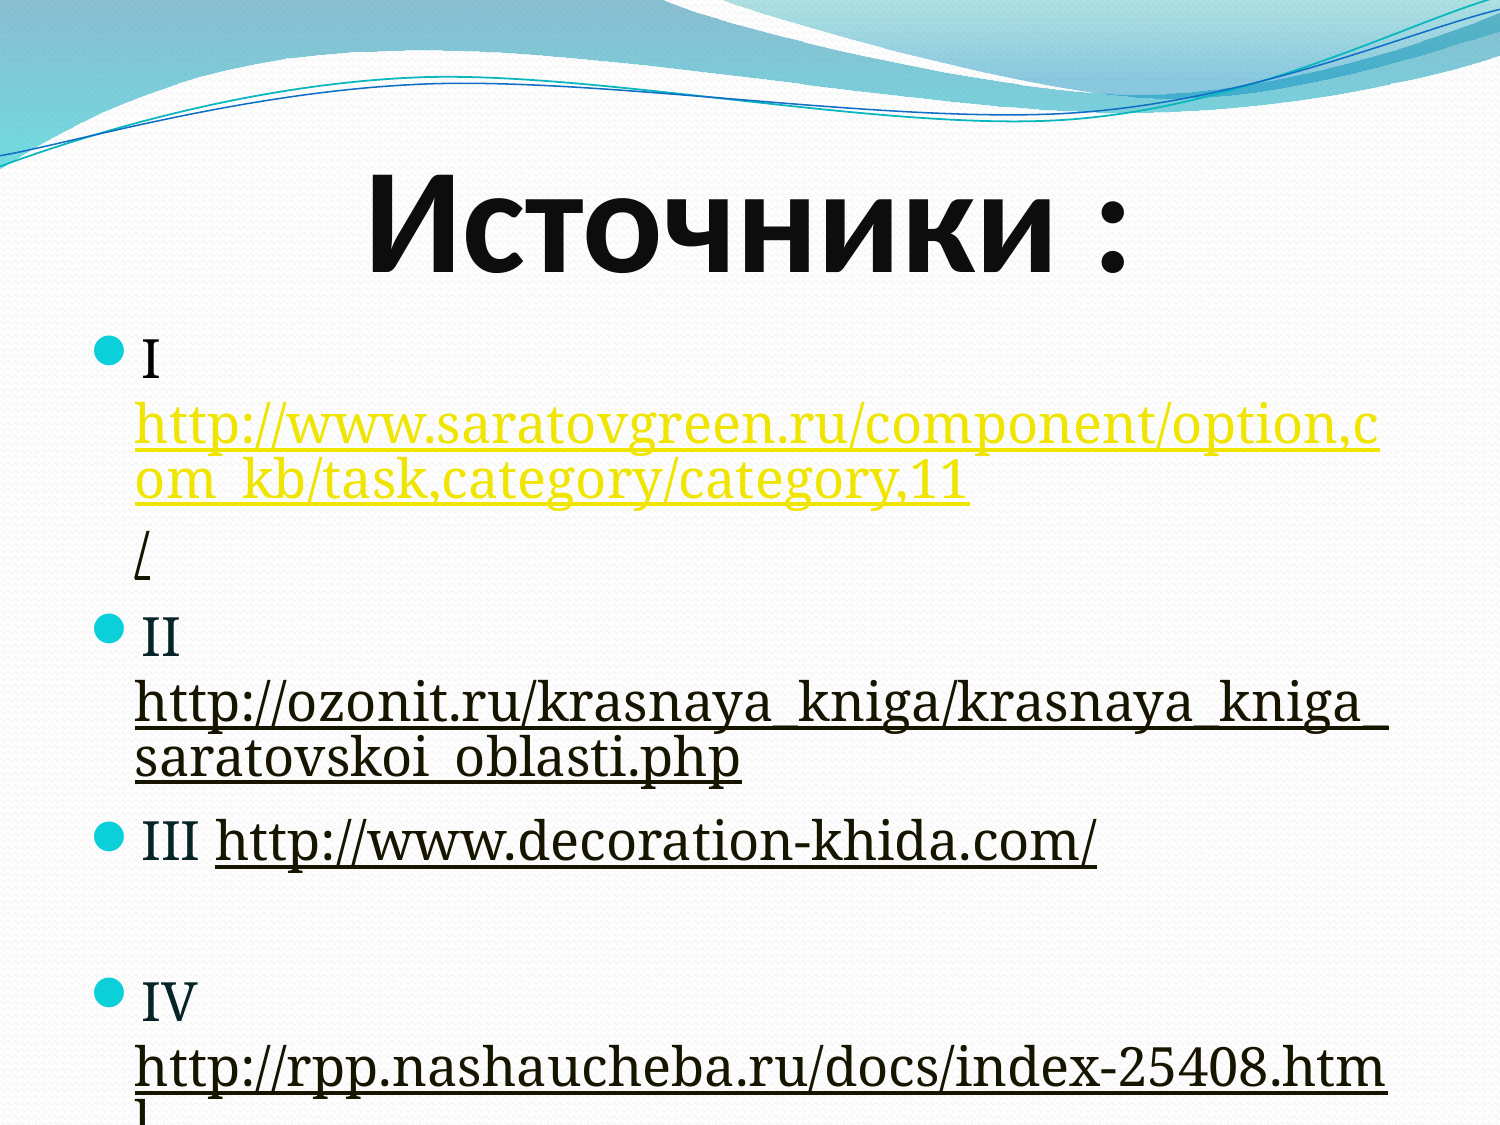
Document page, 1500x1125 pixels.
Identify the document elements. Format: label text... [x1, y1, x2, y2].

title Источники : [75, 115, 1425, 303]
list I http://www.saratovgreen.ru/component/option,com_kb/task,category/category,11/ II http://ozonit.ru/krasnaya_kniga/krasnaya_kniga_saratovskoi_oblasti.php III http://www.decoration-khida.com/ IV http://rpp.nashaucheba.ru/docs/index-25408.html [75, 317, 1425, 1038]
